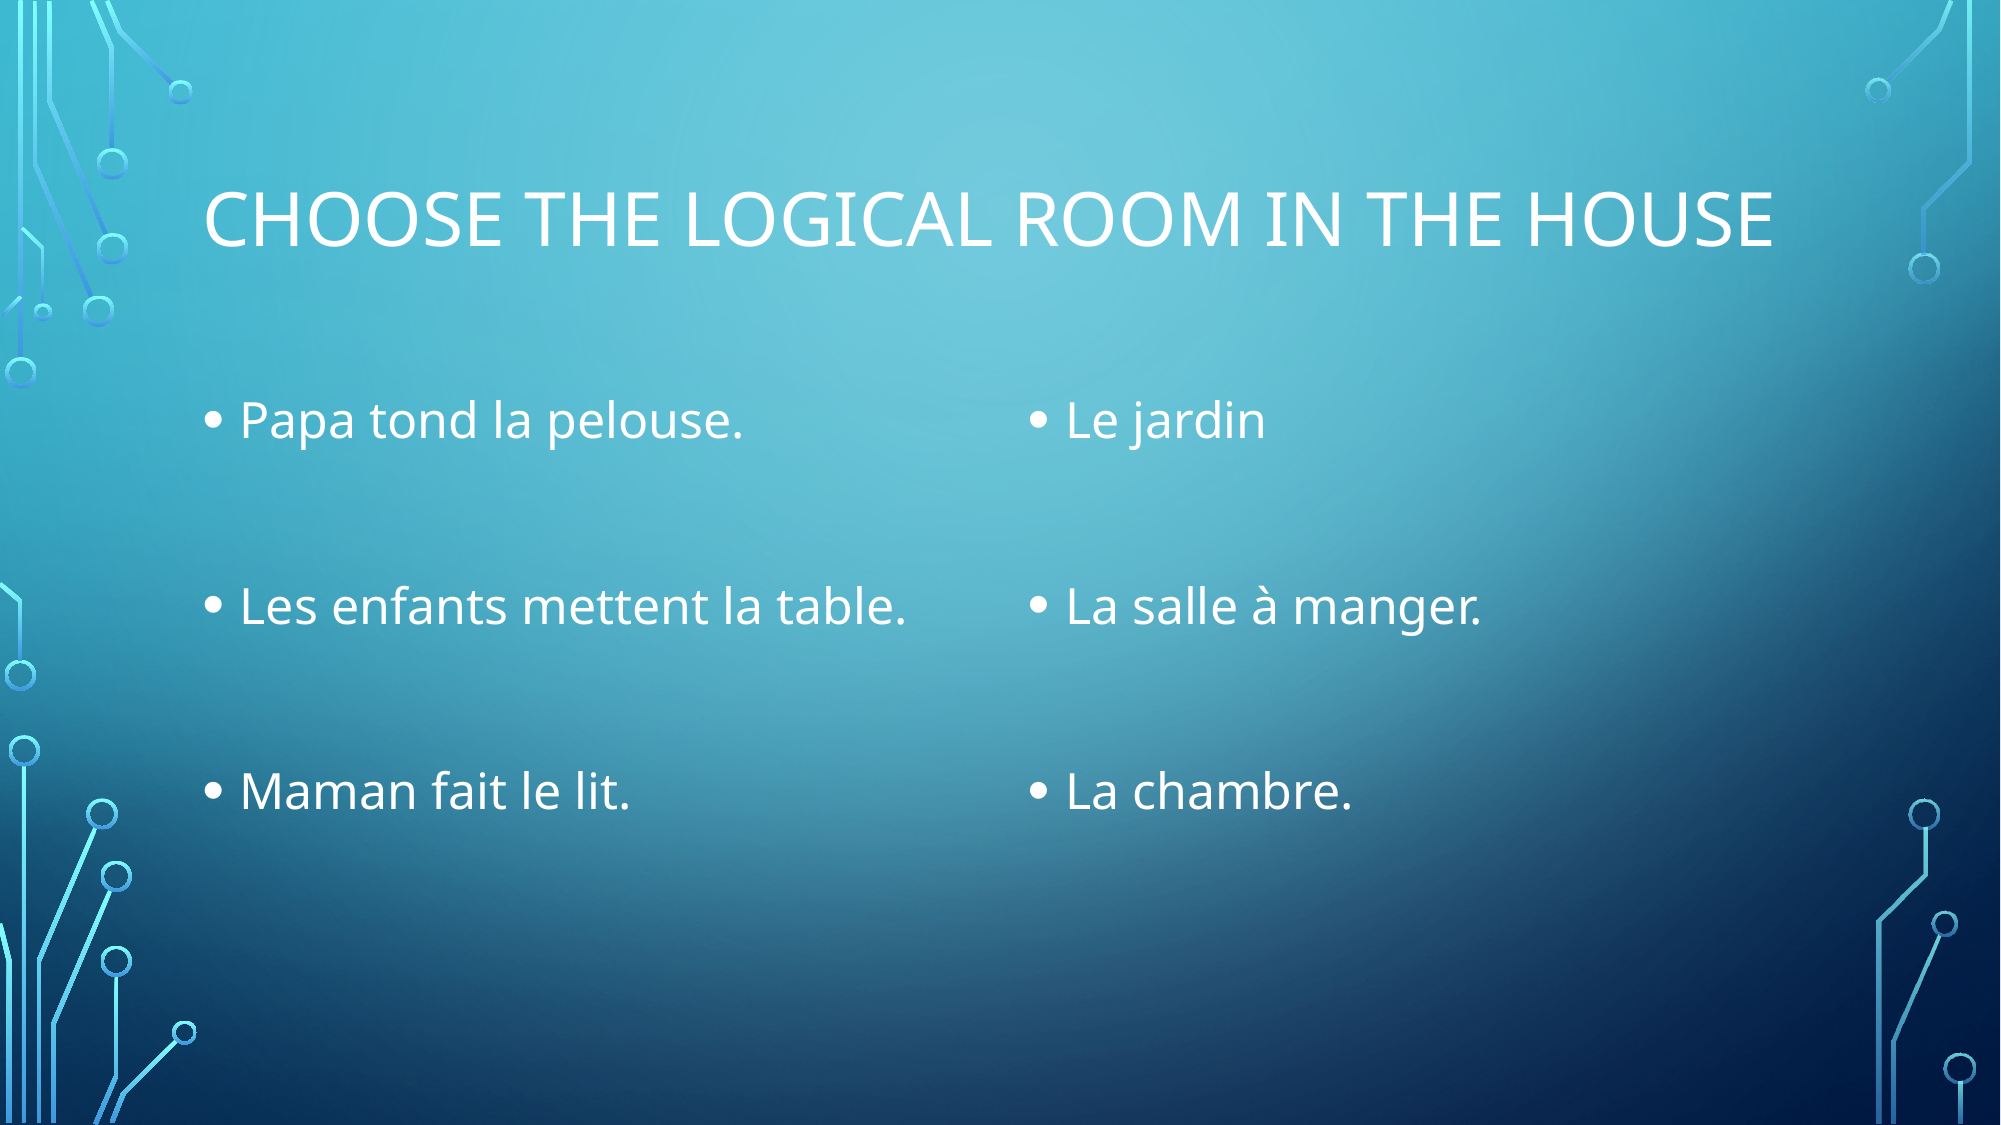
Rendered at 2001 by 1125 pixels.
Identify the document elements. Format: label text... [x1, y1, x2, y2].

title Choose the logical room in the house [187, 101, 1813, 344]
list Papa tond la pelouse. Les enfants mettent la table. Maman fait le lit. [187, 369, 988, 950]
list Le jardin La salle à manger. La chambre. [1012, 369, 1813, 950]
